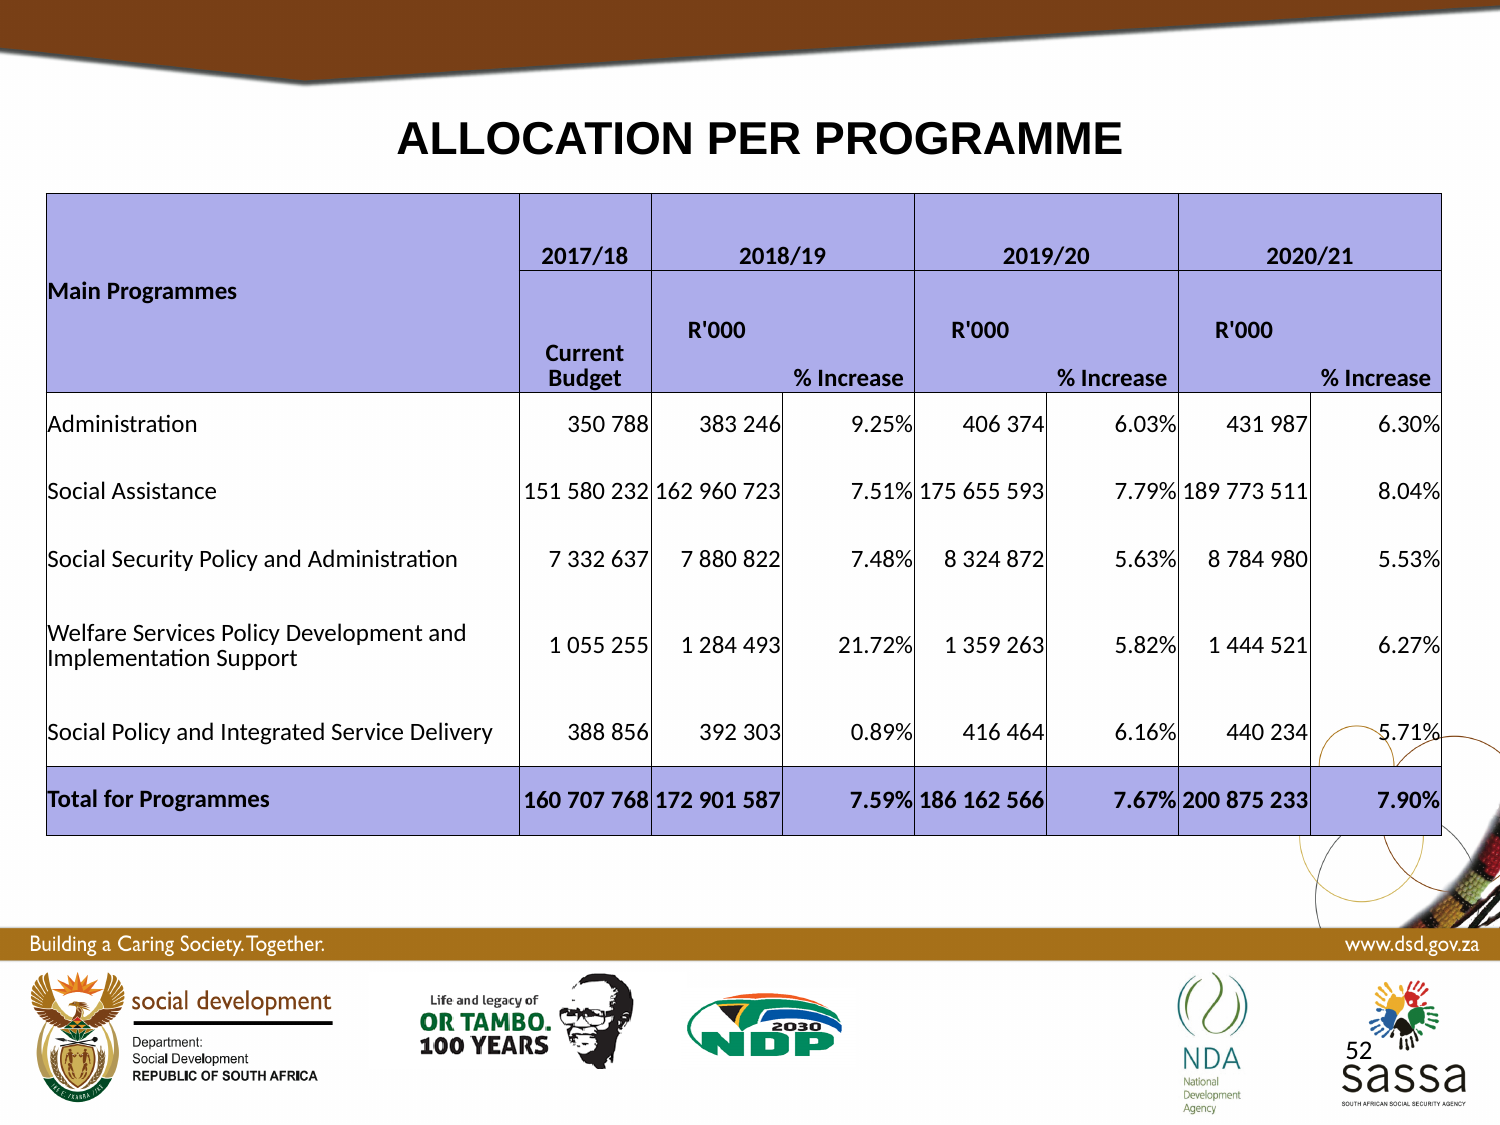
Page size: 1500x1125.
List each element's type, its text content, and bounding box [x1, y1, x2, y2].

table_cell 200 875 233 [1179, 767, 1310, 835]
table_cell Social Policy and Integrated Service Delivery [47, 701, 519, 766]
picture [0, 0, 1500, 1125]
table_header 2020/21 [1179, 194, 1441, 270]
table_cell 8.04% [1311, 458, 1441, 528]
table_cell % Increase [1046, 271, 1178, 392]
table_cell Administration [47, 393, 519, 458]
table_cell 6.03% [1047, 393, 1178, 458]
table_header 2017/18 [520, 194, 651, 270]
table_cell 186 162 566 [915, 767, 1046, 835]
table_cell 5.63% [1047, 528, 1178, 593]
table_header 2019/20 [915, 194, 1178, 270]
table_cell 7 880 822 [652, 528, 782, 593]
table_cell 21.72% [783, 593, 914, 701]
table_cell 350 788 [520, 393, 651, 458]
table_cell 9.25% [783, 393, 914, 458]
table_cell Social Security Policy and Administration [47, 528, 519, 593]
table_cell 8 324 872 [915, 528, 1046, 593]
table_cell Welfare Services Policy Development and Implementation Support [47, 593, 519, 701]
table_cell 1 055 255 [520, 593, 651, 701]
table_cell 388 856 [520, 701, 651, 766]
table_cell % Increase [1310, 271, 1441, 392]
table_cell 1 284 493 [652, 593, 782, 701]
table_cell 392 303 [652, 701, 782, 766]
table_cell Social Assistance [47, 458, 519, 528]
table_cell 440 234 [1179, 701, 1310, 766]
table_cell R'000 [915, 271, 1046, 392]
table_cell 1 359 263 [915, 593, 1046, 701]
table_cell 160 707 768 [520, 767, 651, 835]
table_cell 431 987 [1179, 393, 1310, 458]
table_cell 175 655 593 [915, 458, 1046, 528]
table_cell Total for Programmes [47, 767, 519, 835]
table_header Main Programmes [47, 194, 519, 392]
table_cell 6.16% [1047, 701, 1178, 766]
table_cell 416 464 [915, 701, 1046, 766]
table_cell 7.67% [1047, 767, 1178, 835]
table_cell 406 374 [915, 393, 1046, 458]
text_box ALLOCATION PER PROGRAMME [183, 100, 1337, 171]
table_cell 6.30% [1311, 393, 1441, 458]
table_cell 6.27% [1311, 593, 1441, 701]
table_cell % Increase [783, 271, 914, 392]
table_cell 7.59% [783, 767, 914, 835]
table_cell 383 246 [652, 393, 782, 458]
table_cell 8 784 980 [1179, 528, 1310, 593]
slide_number 52 [1074, 1025, 1388, 1100]
table_cell R'000 [652, 271, 783, 392]
table_header 2018/19 [652, 194, 914, 270]
table_cell 189 773 511 [1179, 458, 1310, 528]
table_cell 7.48% [783, 528, 914, 593]
table_cell 0.89% [783, 701, 914, 766]
table_cell 7.90% [1311, 767, 1441, 835]
table_cell 151 580 232 [520, 458, 651, 528]
table_cell 5.82% [1047, 593, 1178, 701]
table_cell R'000 [1179, 271, 1310, 392]
table_cell 1 444 521 [1179, 593, 1310, 701]
table_cell 7 332 637 [520, 528, 651, 593]
table_cell 5.53% [1311, 528, 1441, 593]
table_cell Current Budget [520, 271, 651, 392]
table_cell 172 901 587 [652, 767, 782, 835]
table_cell 5.71% [1311, 701, 1441, 766]
table_cell 162 960 723 [652, 458, 782, 528]
table_cell 7.51% [783, 458, 914, 528]
table_cell 7.79% [1047, 458, 1178, 528]
